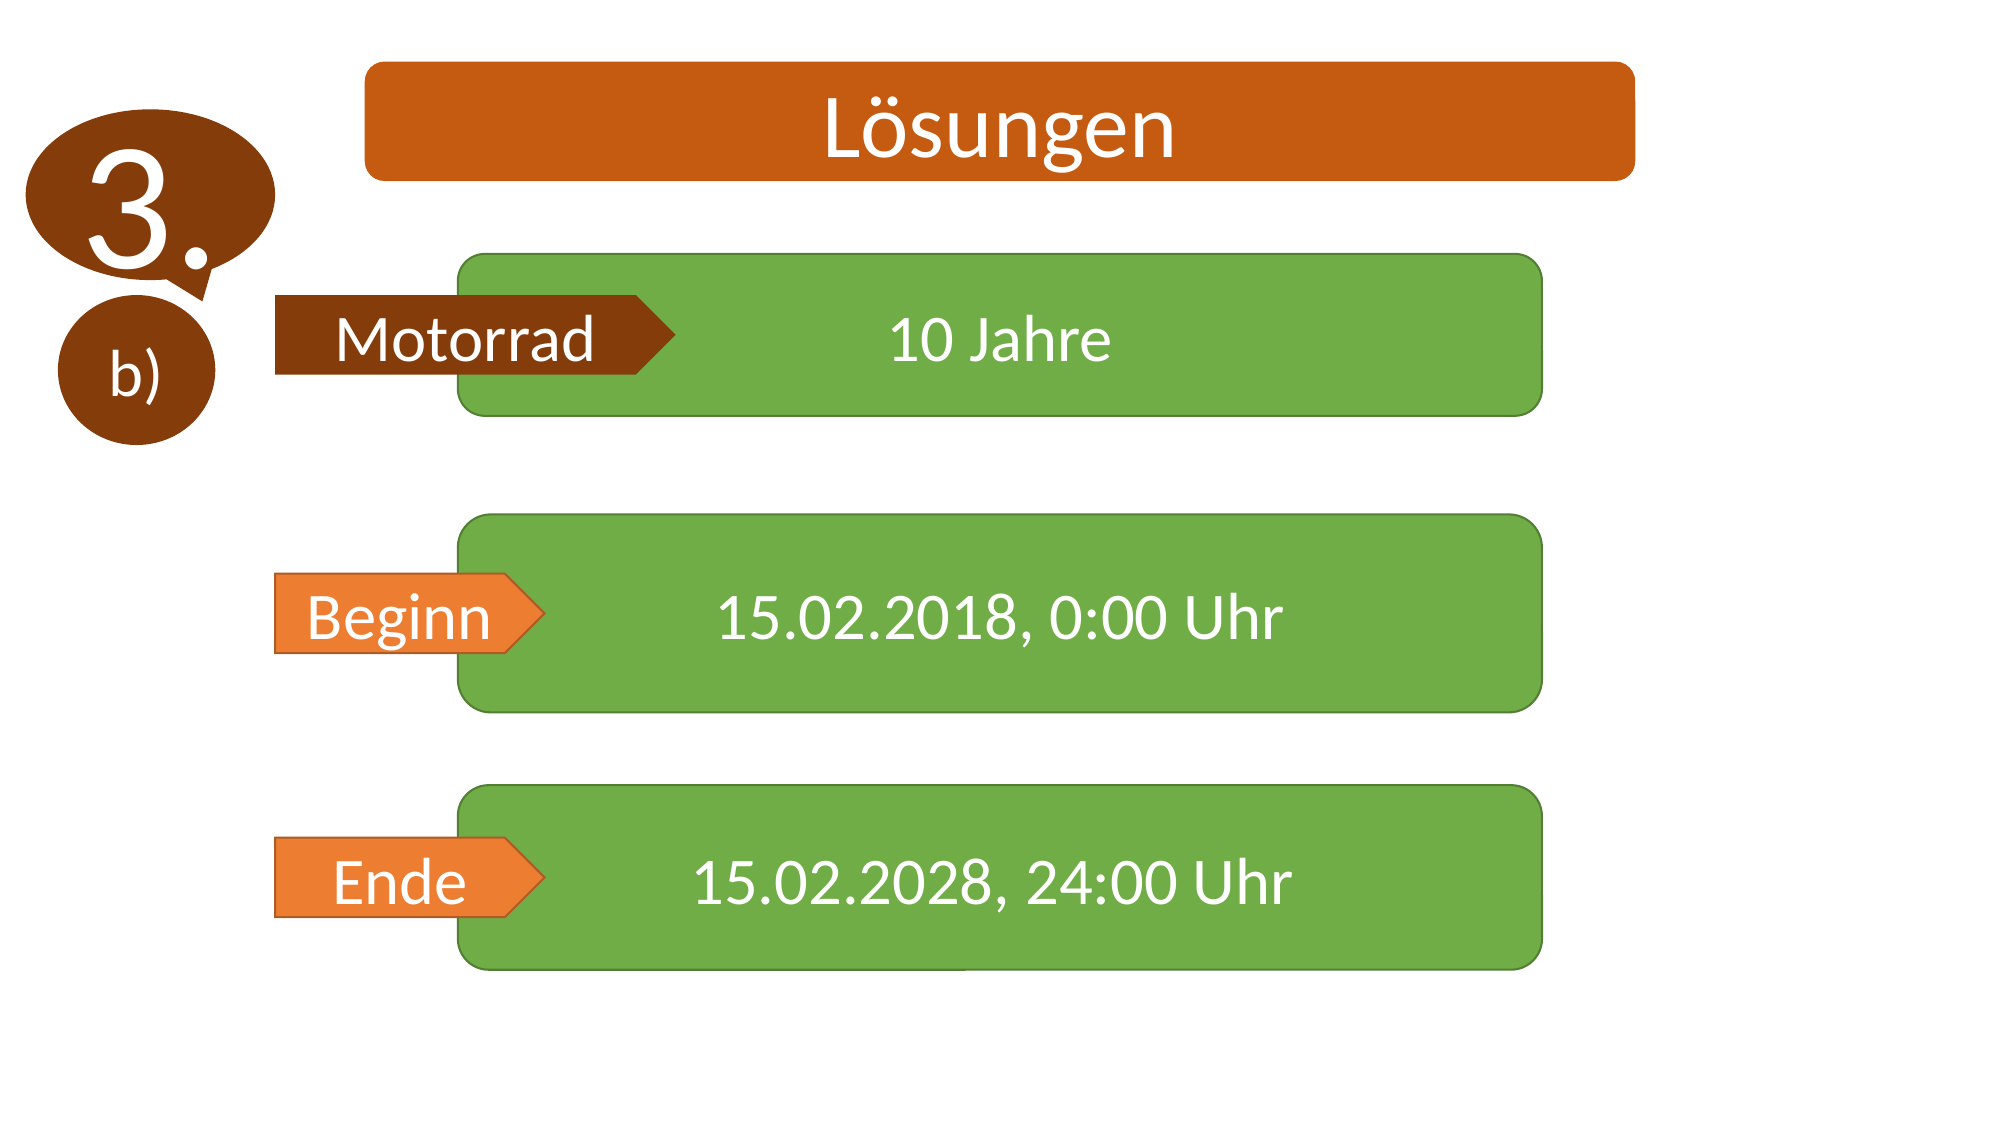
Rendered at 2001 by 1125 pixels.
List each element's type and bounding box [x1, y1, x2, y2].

text_box [275, 514, 1542, 713]
text_box [275, 785, 1542, 970]
text_box [25, 61, 1636, 446]
